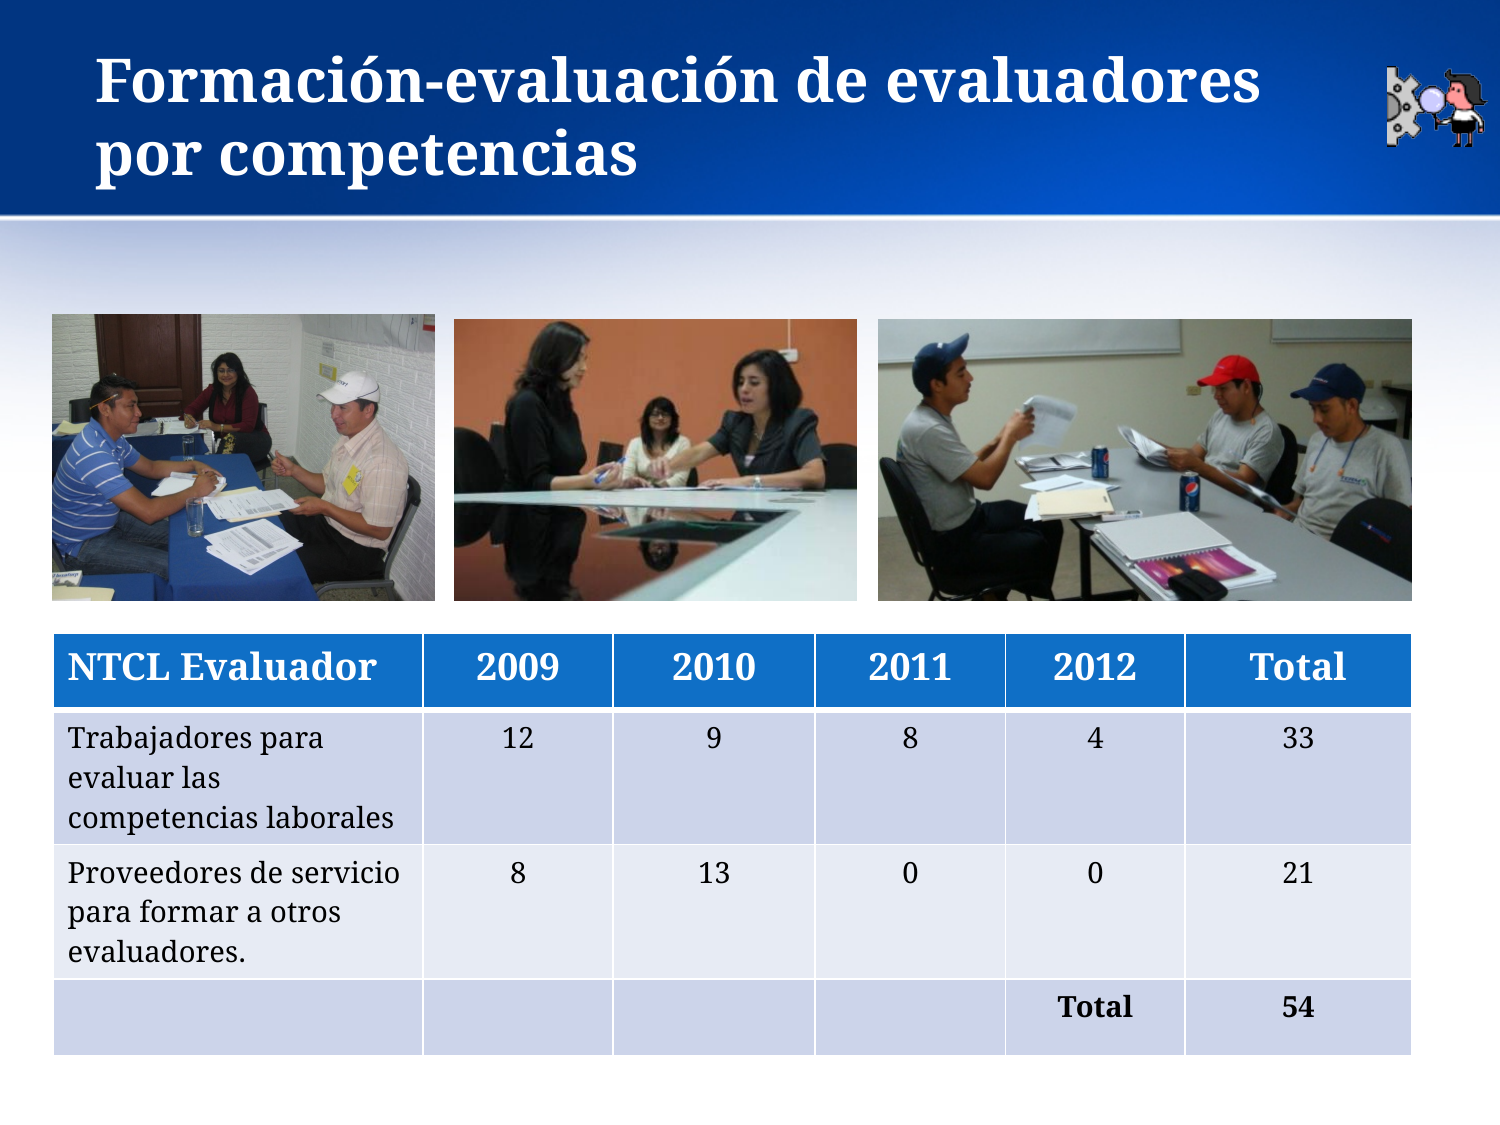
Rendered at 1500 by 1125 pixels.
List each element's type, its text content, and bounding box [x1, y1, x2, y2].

table_header 2009 [424, 634, 612, 707]
table_cell 9 [614, 713, 814, 844]
picture [0, 0, 1500, 1125]
table_header 2012 [1006, 634, 1184, 707]
table_header NTCL Evaluador [54, 634, 422, 707]
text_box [52, 314, 1412, 602]
table_cell Proveedores de servicio para formar a otros evaluadores. [54, 845, 422, 978]
table_cell [816, 980, 1005, 1055]
table_cell Total [1006, 980, 1184, 1055]
table_header Total [1186, 634, 1411, 707]
table_cell 13 [614, 845, 814, 978]
table_cell 8 [424, 845, 612, 978]
table_cell 33 [1186, 713, 1411, 844]
table_header 2011 [816, 634, 1005, 707]
table_header 2010 [614, 634, 814, 707]
table_cell 21 [1186, 845, 1411, 978]
title Formación-evaluación de evaluadores por competencias [41, 33, 1317, 197]
table_cell [614, 980, 814, 1055]
table_cell 54 [1186, 980, 1411, 1055]
table_cell 12 [424, 713, 612, 844]
table_cell [54, 980, 422, 1055]
table_cell 0 [1006, 845, 1184, 978]
table_cell Trabajadores para evaluar las competencias laborales [54, 713, 422, 844]
table_cell 8 [816, 713, 1005, 844]
table_cell 0 [816, 845, 1005, 978]
table_cell [424, 980, 612, 1055]
table_cell 4 [1006, 713, 1184, 844]
